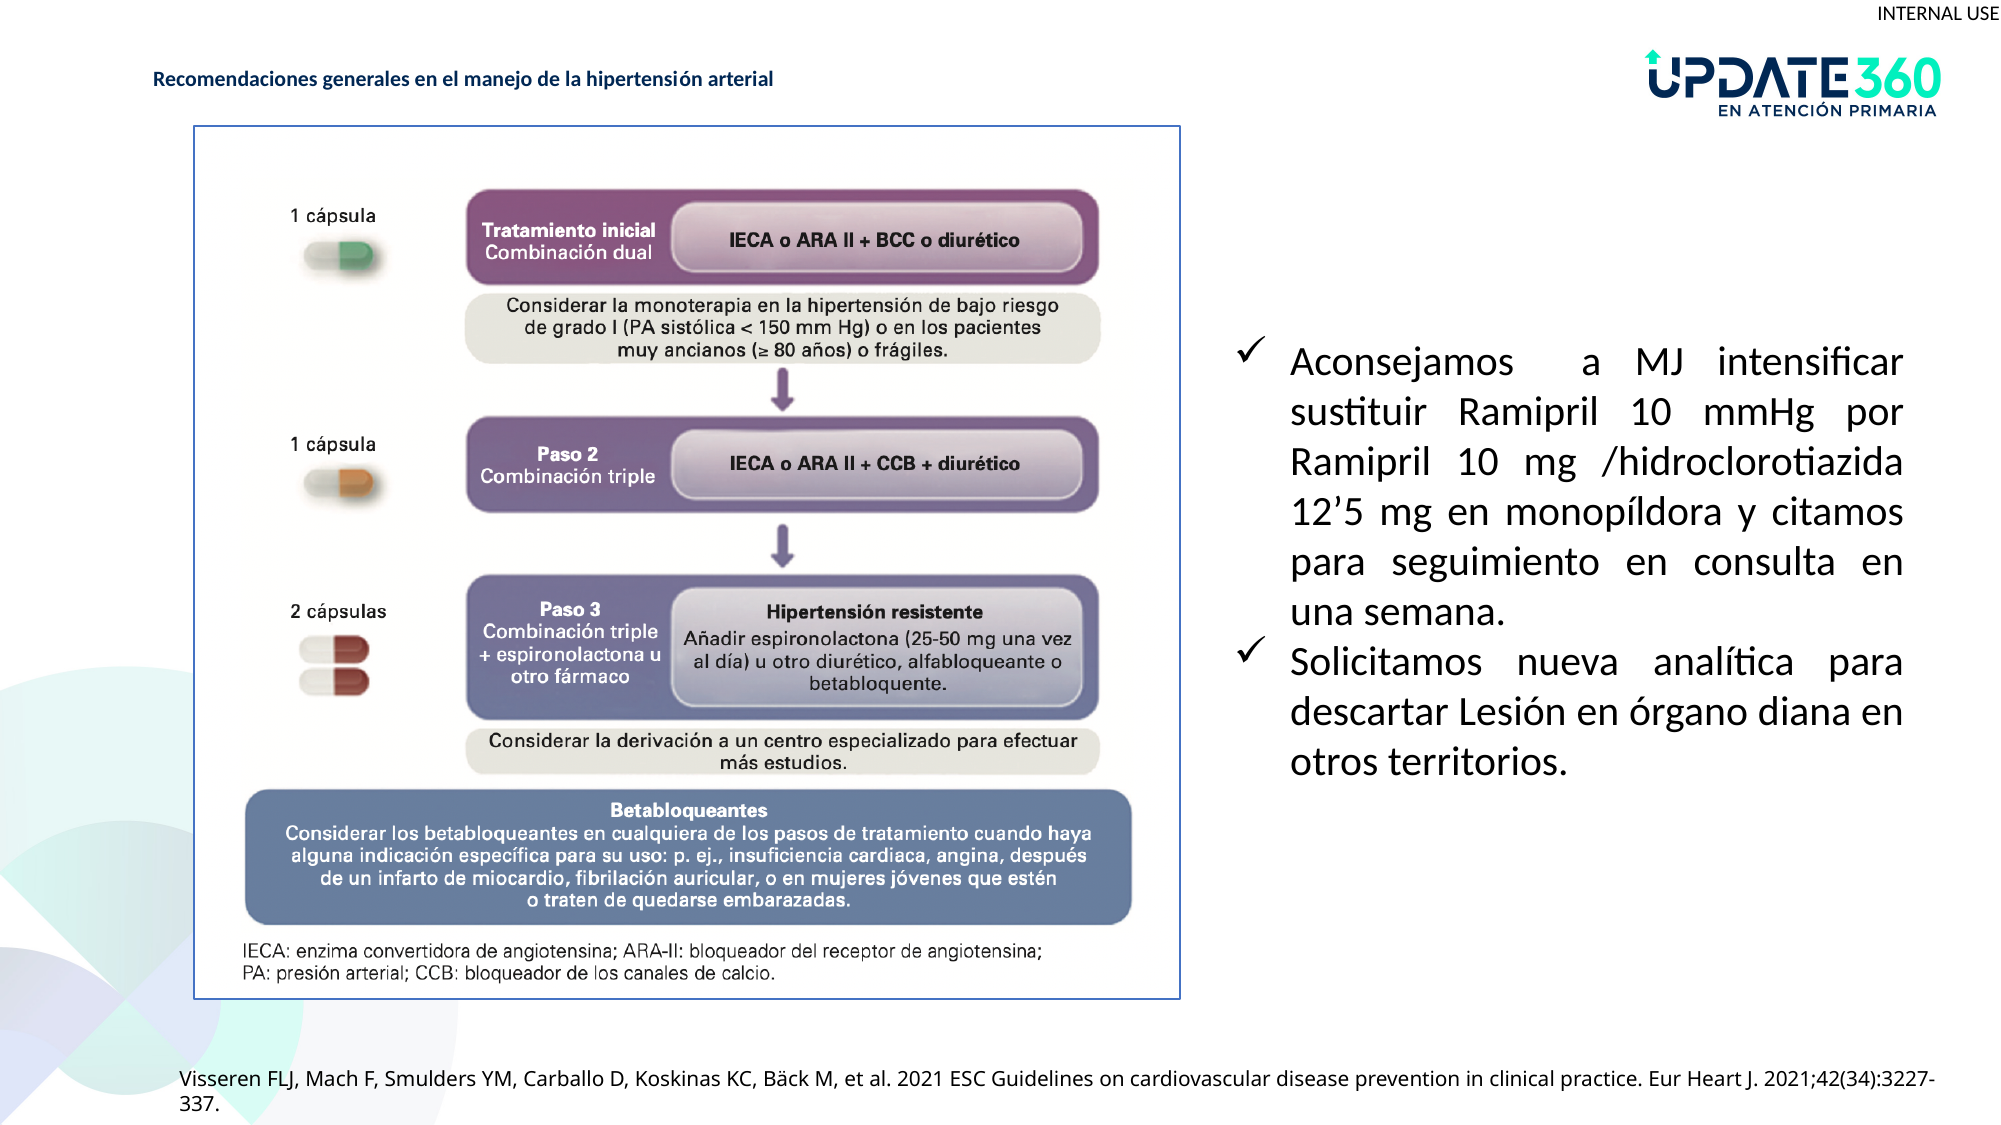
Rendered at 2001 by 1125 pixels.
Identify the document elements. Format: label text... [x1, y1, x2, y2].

title Recomendaciones generales en el manejo de la hipertensión arterial [138, 59, 1863, 126]
picture [0, 0, 2001, 1125]
text_box Aconsejamos a MJ intensificar sustituir Ramipril 10 mmHg por Ramipril 10 mg /hidroclorotiazida 12’5 mg en monopíldora y citamos para seguimiento en consulta en una semana. Solicitamos nueva analítica para descartar Lesión en órgano diana en otros territorios. [1219, 326, 1919, 792]
text_box Visseren FLJ, Mach F, Smulders YM, Carballo D, Koskinas KC, Bäck M, et al. 2021 ESC Guidelines on cardiovascular disease prevention in clinical practice. Eur Heart J. 2021;42(34):3227-337. [164, 1058, 1965, 1123]
